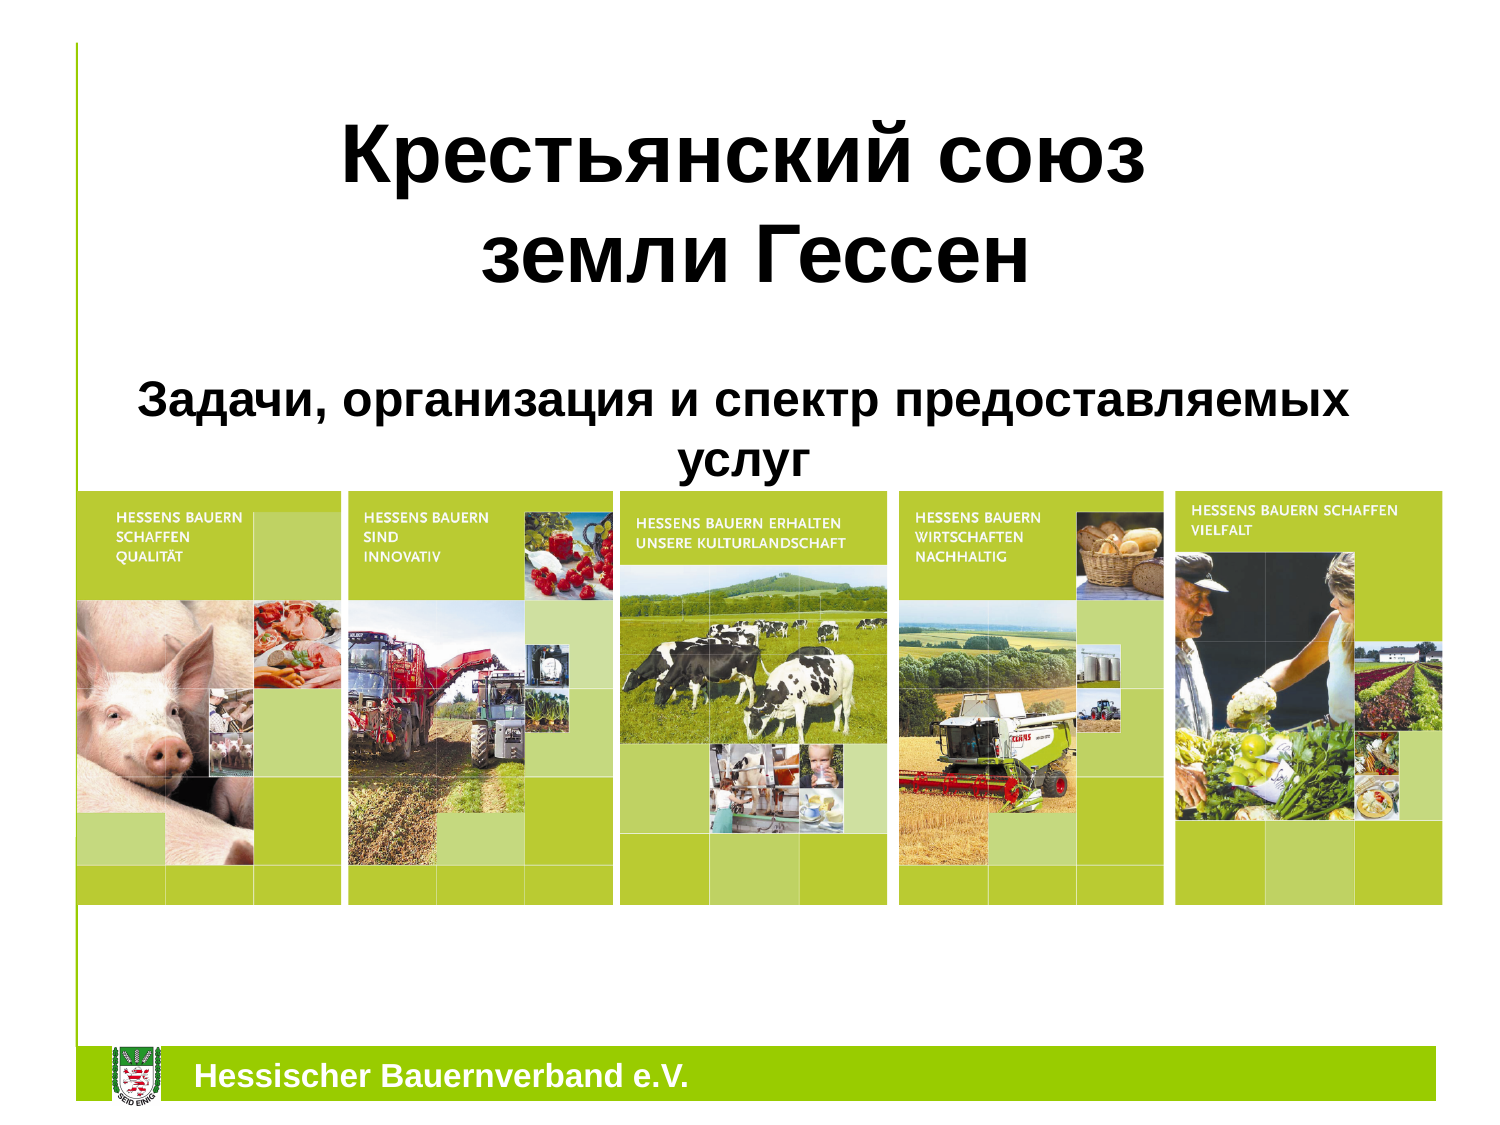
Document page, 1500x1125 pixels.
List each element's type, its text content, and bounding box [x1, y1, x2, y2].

picture [619, 491, 888, 906]
picture [1174, 491, 1443, 906]
picture [76, 491, 342, 906]
subtitle Задачи, организация и спектр предоставляемых услуг [76, 314, 1412, 492]
picture [112, 1046, 161, 1106]
title Крестьянский союз земли Гессен [76, 78, 1436, 320]
picture [898, 491, 1164, 906]
picture [348, 491, 614, 906]
